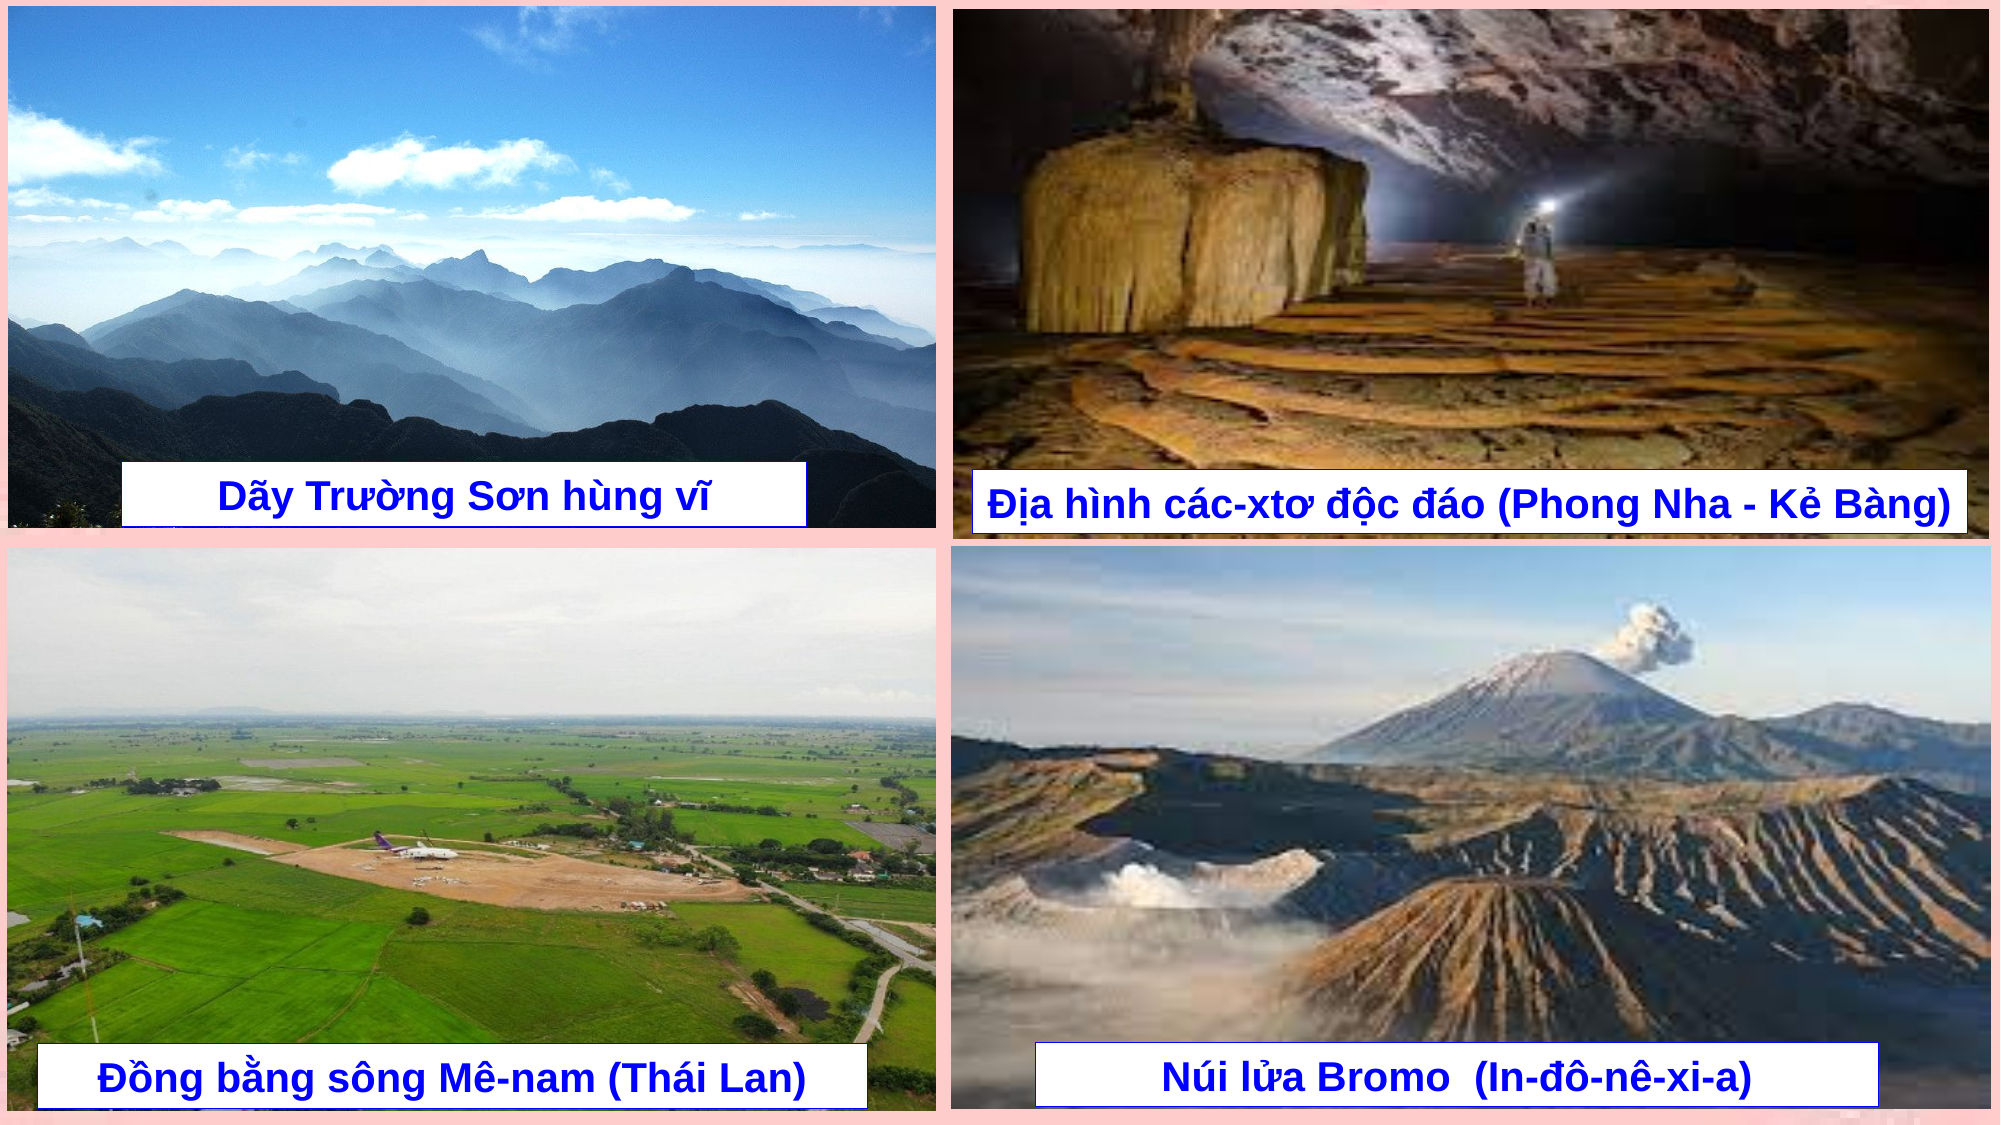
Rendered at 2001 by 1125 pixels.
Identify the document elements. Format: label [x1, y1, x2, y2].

picture [951, 546, 1991, 1109]
text_box [0, 0, 2000, 1125]
picture [953, 9, 1989, 539]
picture [6, 548, 936, 1111]
picture [8, 6, 936, 528]
